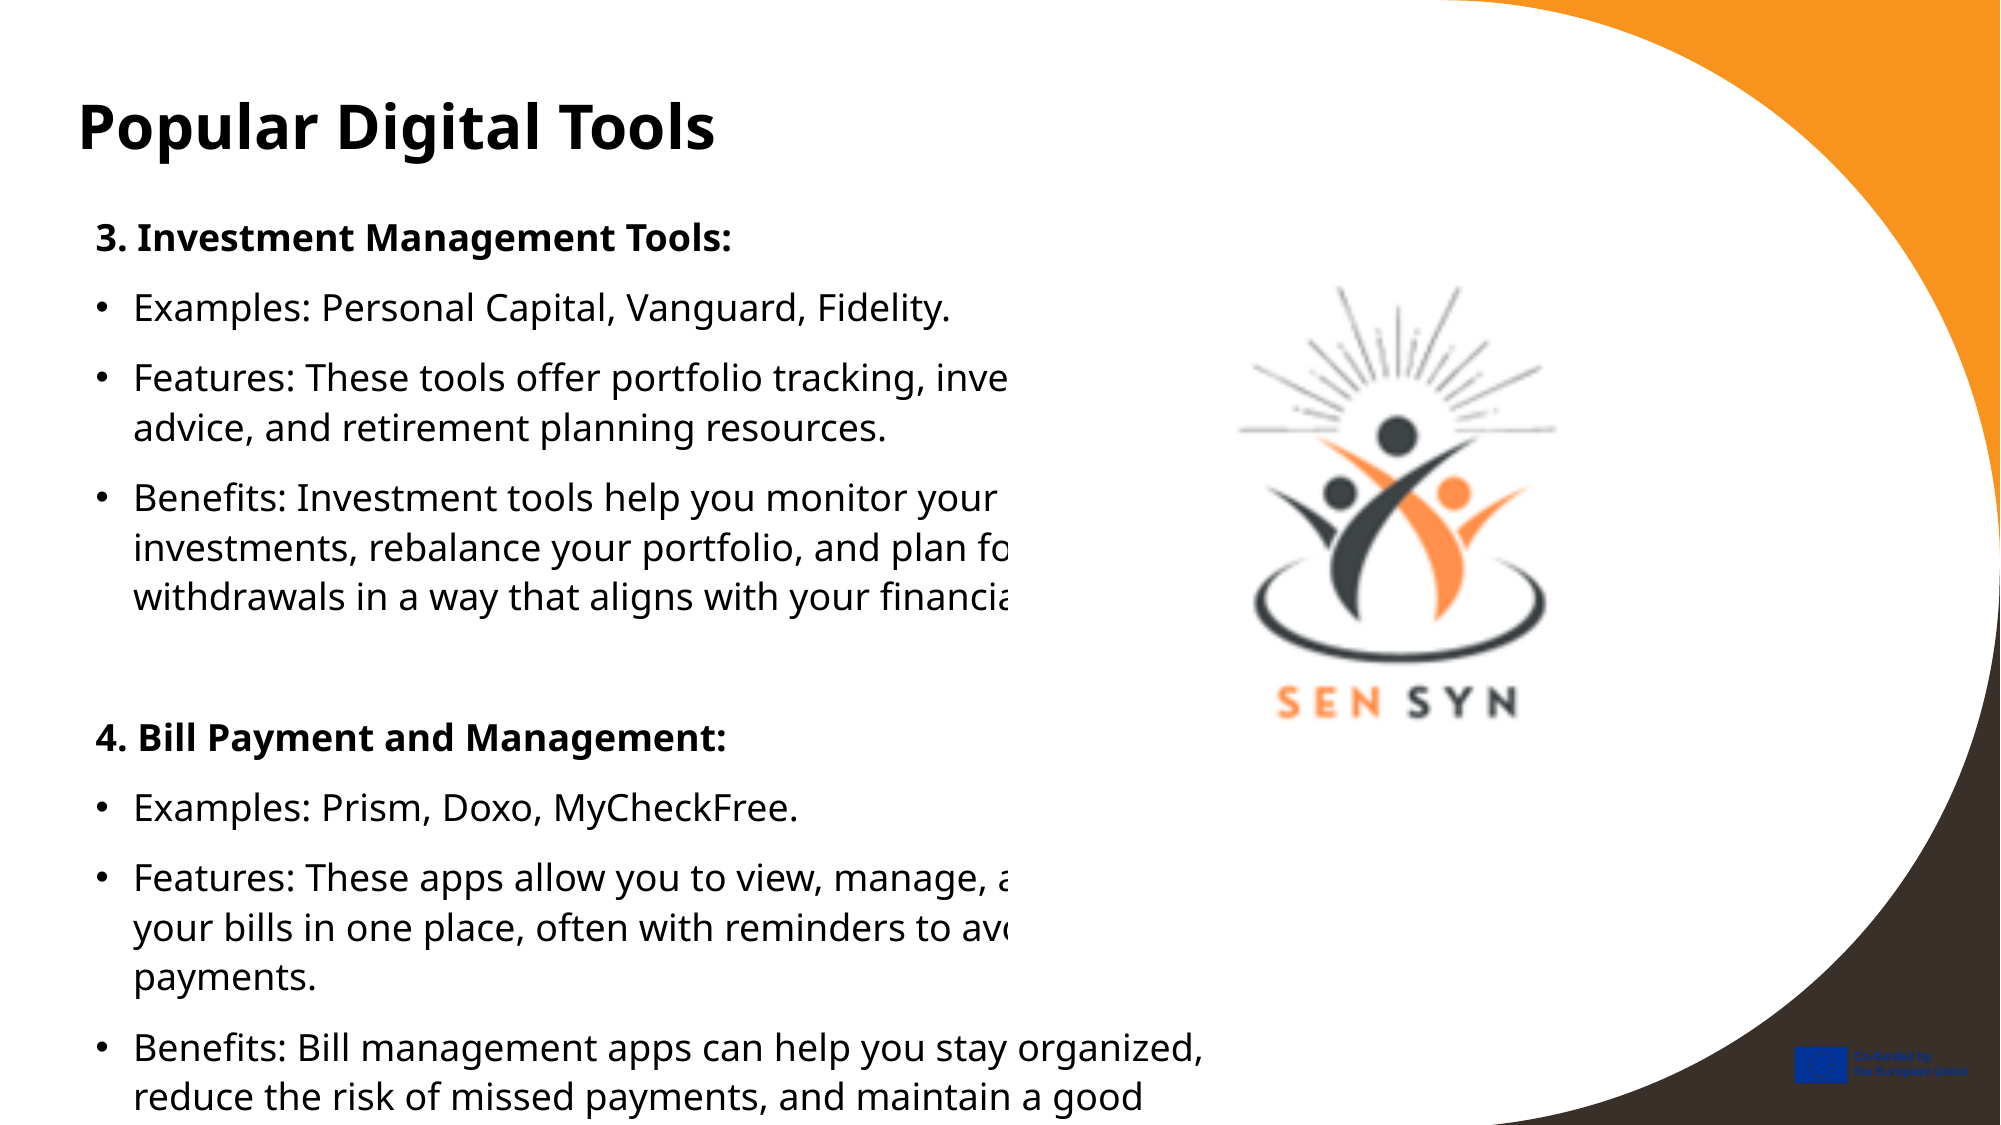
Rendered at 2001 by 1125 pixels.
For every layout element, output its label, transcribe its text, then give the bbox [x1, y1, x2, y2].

picture [1008, 169, 1794, 956]
list 3. Investment Management Tools: Examples: Personal Capital, Vanguard, Fidelity. Features: These tools offer portfolio tracking, investment advice, and retirement planning resources. Benefits: Investment tools help you monitor your investments, rebalance your portfolio, and plan for future withdrawals in a way that aligns with your financial goals. 4. Bill Payment and Management: Examples: Prism, Doxo, MyCheckFree. Features: These apps allow you to view, manage, and pay your bills in one place, often with reminders to avoid late payments. Benefits: Bill management apps can help you stay organized, reduce the risk of missed payments, and maintain a good credit score. [80, 201, 1236, 1086]
text_box [1440, 0, 2000, 556]
text_box [1481, 568, 2000, 1125]
title Popular Digital Tools [63, 72, 946, 170]
text_box [0, 0, 2000, 1125]
picture [1792, 1044, 1975, 1086]
